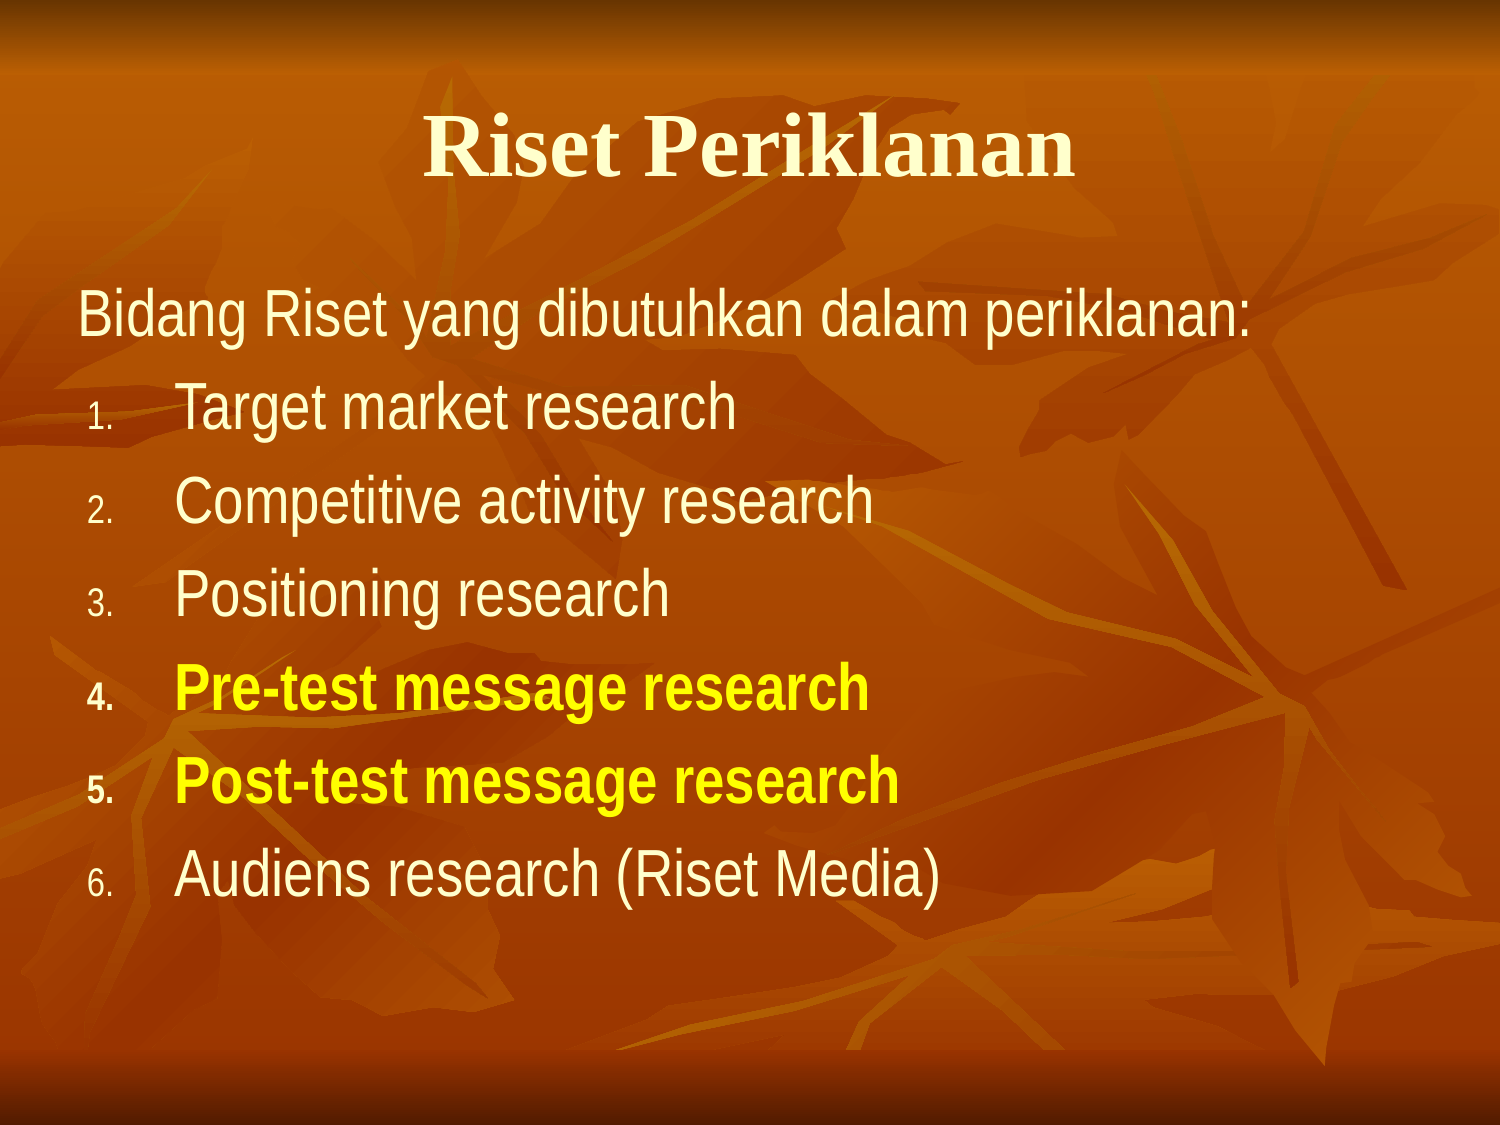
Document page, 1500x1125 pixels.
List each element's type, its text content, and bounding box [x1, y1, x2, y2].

title Riset Periklanan [74, 45, 1426, 234]
list Bidang Riset yang dibutuhkan dalam periklanan: Target market research Competitive activity research Positioning research Pre-test message research Post-test message research Audiens research (Riset Media) [62, 262, 1500, 1006]
